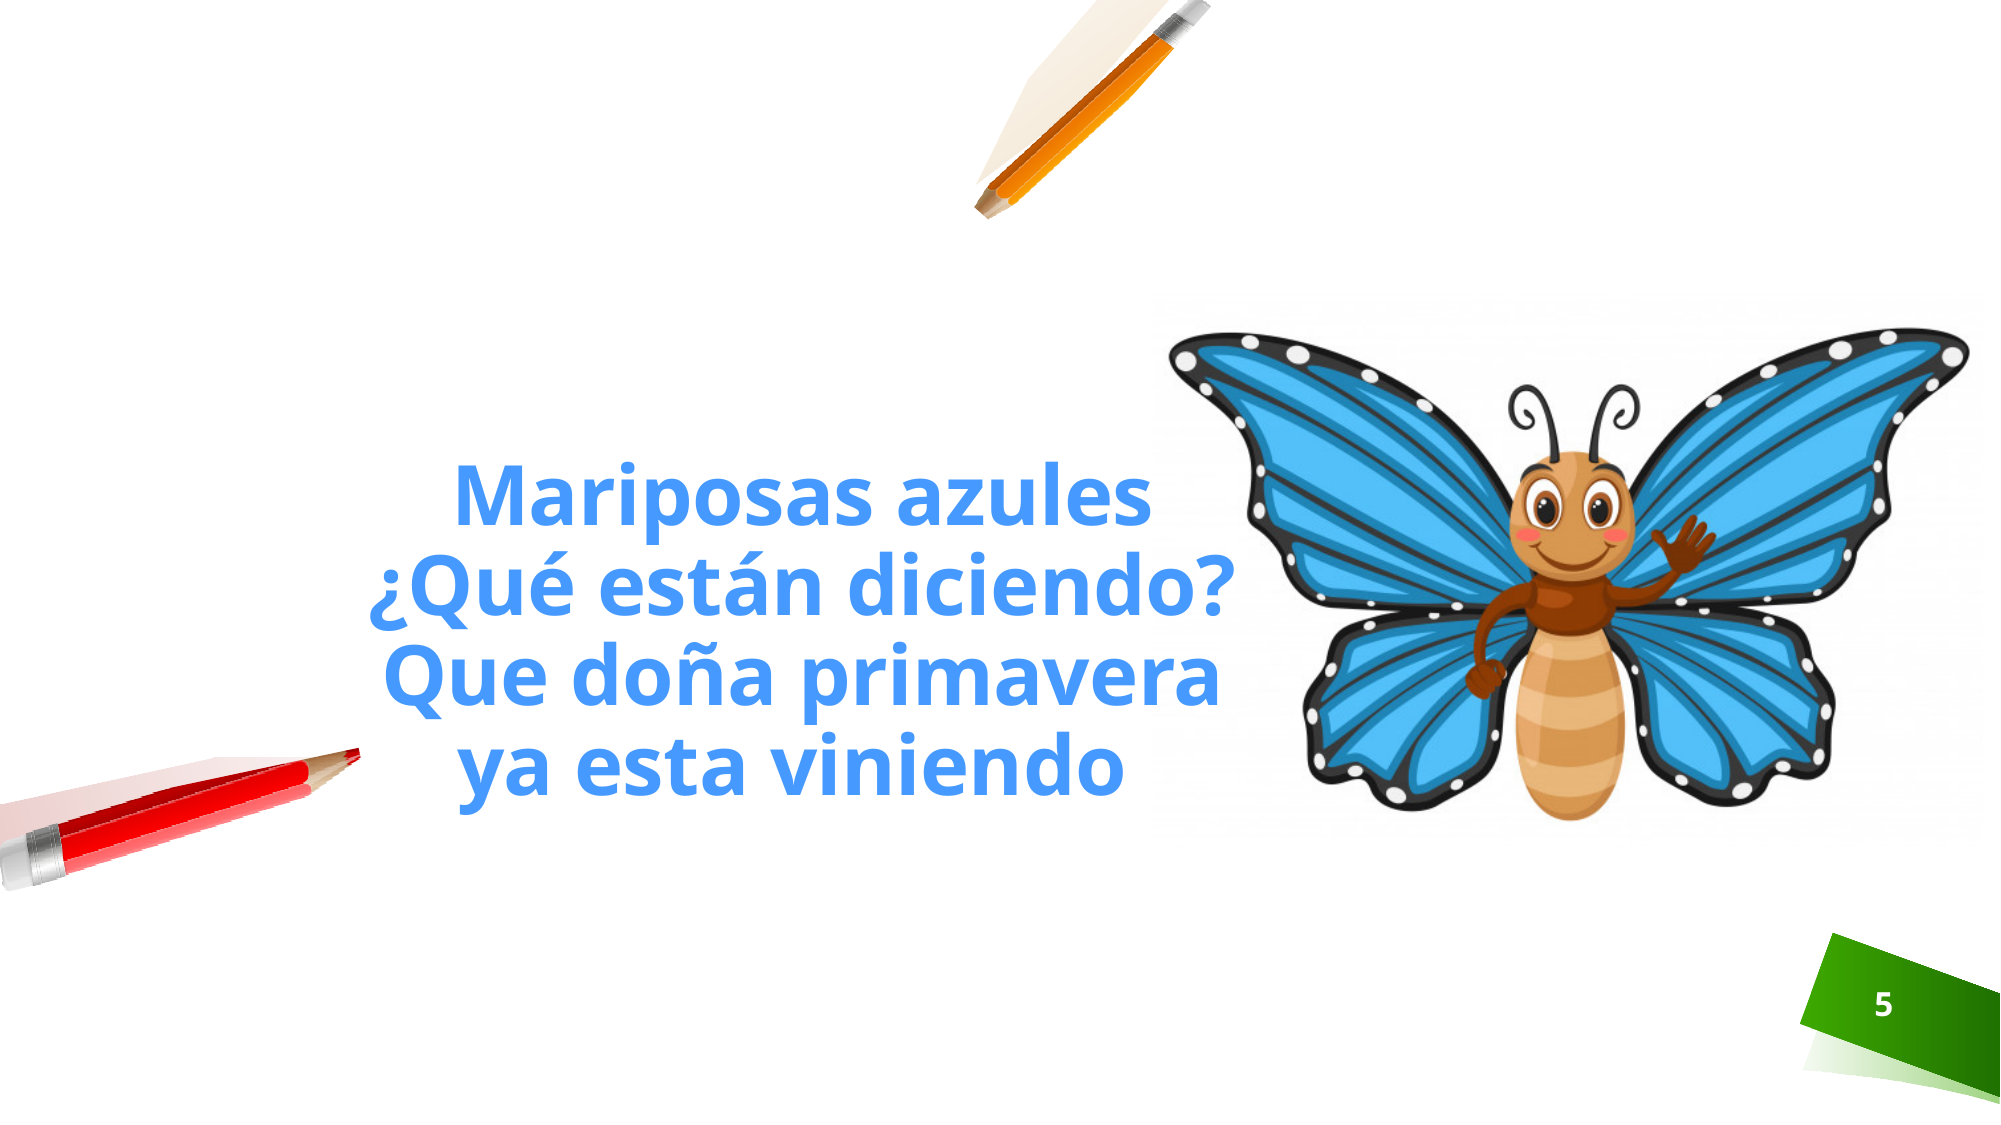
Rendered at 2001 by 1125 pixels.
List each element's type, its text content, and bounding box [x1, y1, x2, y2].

picture [0, 750, 345, 894]
title Mariposas azules ¿Qué están diciendo? Que doña primavera ya esta viniendo [345, 262, 1260, 1006]
picture [956, 0, 1217, 237]
picture [1153, 293, 1983, 847]
slide_number 5 [1831, 975, 1937, 1036]
